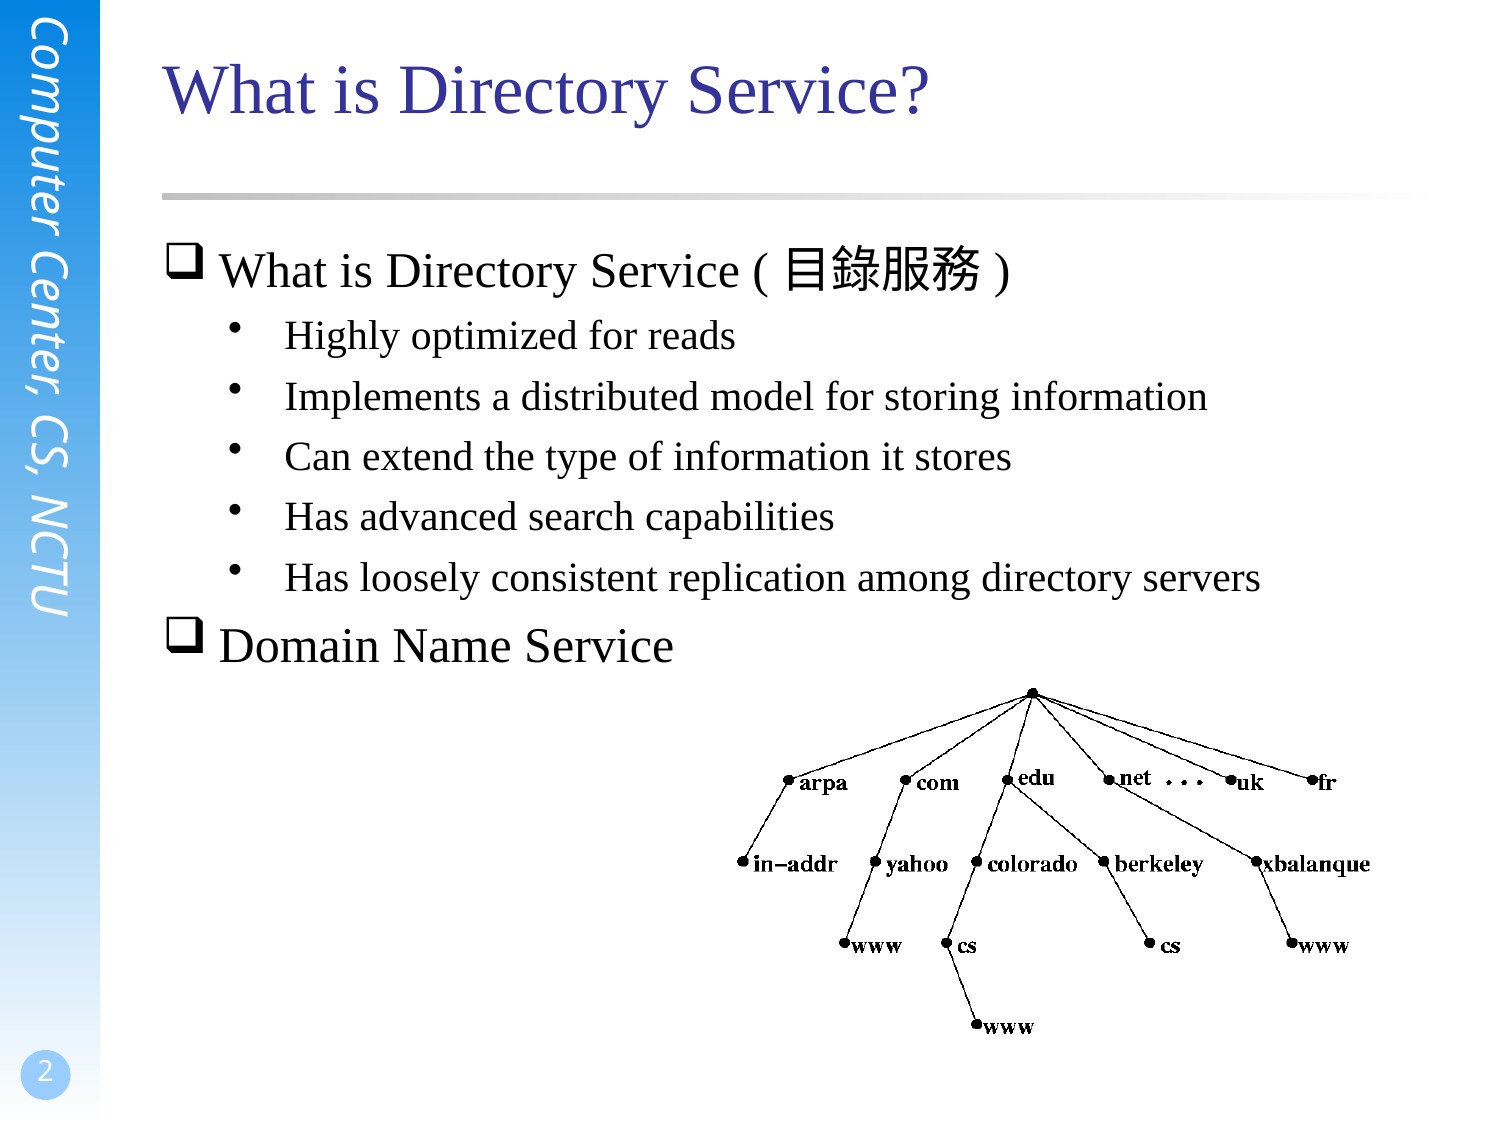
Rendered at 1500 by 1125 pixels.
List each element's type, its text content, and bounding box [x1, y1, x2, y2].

title What is Directory Service? [162, 42, 1438, 231]
picture [737, 687, 1376, 1034]
list What is Directory Service (目錄服務) Highly optimized for reads Implements a distributed model for storing information Can extend the type of information it stores Has advanced search capabilities Has loosely consistent replication among directory servers Domain Name Service [162, 237, 1438, 1000]
